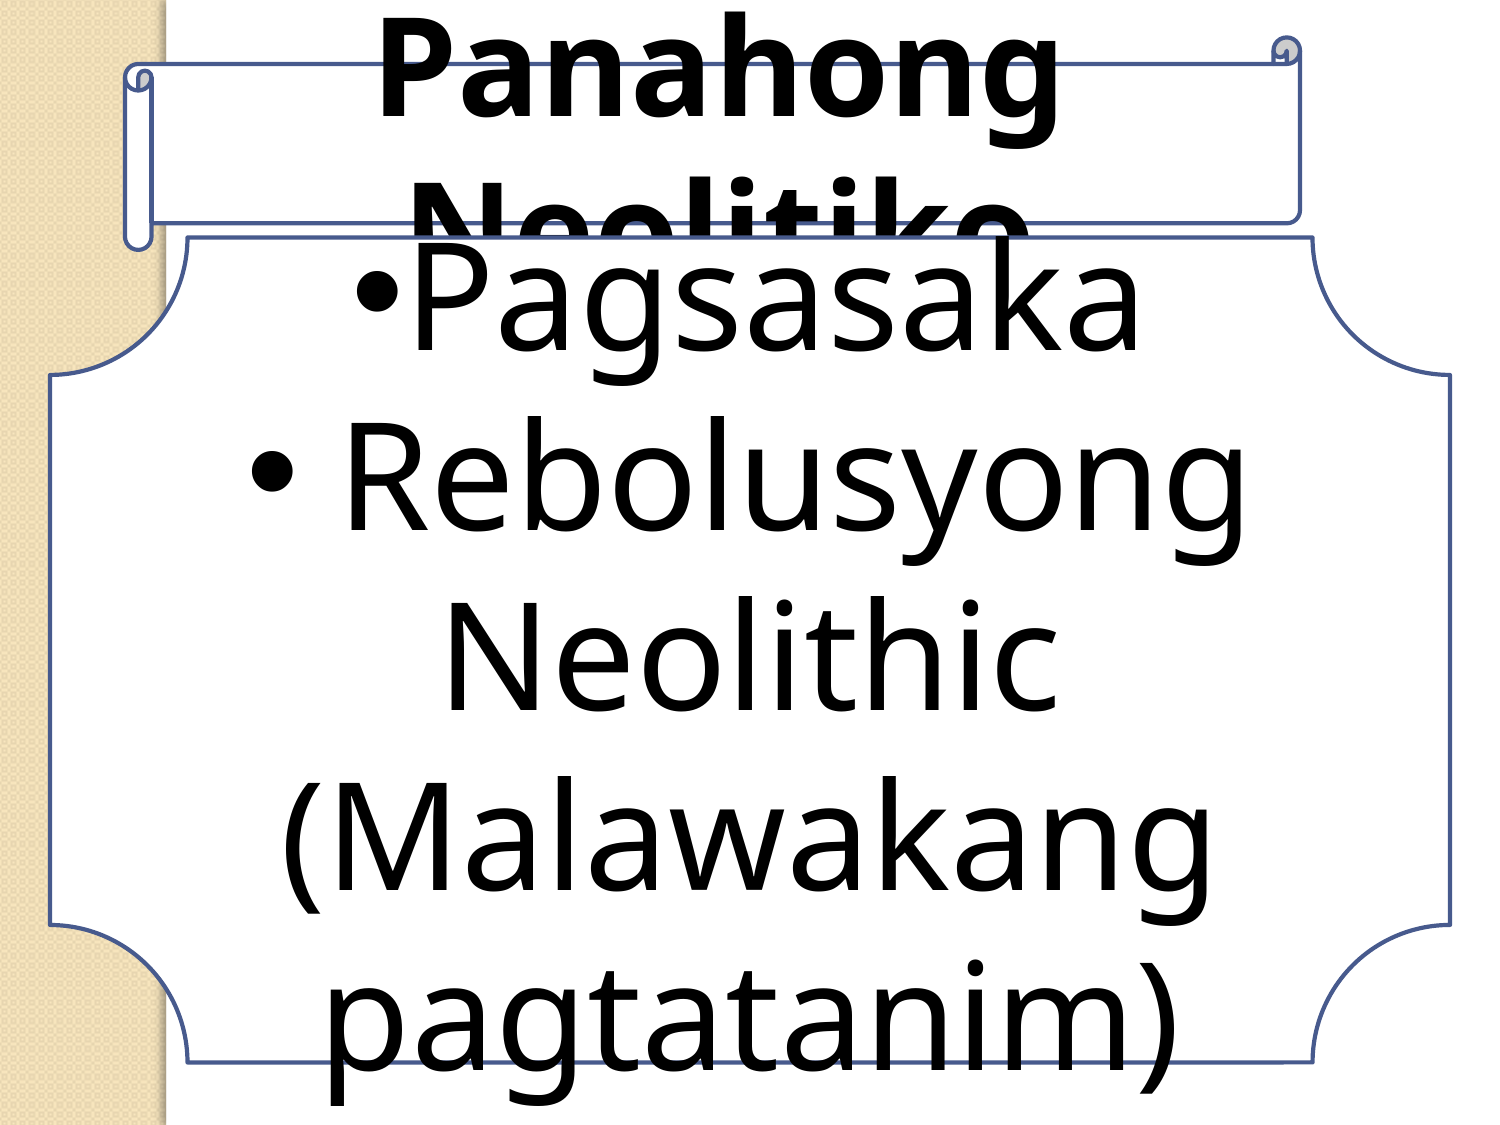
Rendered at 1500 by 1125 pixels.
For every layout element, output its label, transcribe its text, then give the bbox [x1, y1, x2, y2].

text_box Panahong Neolitiko [122, 35, 1303, 252]
text_box Pagsasaka Rebolusyong Neolithic (Malawakang pagtatanim) [47, 235, 1453, 1065]
